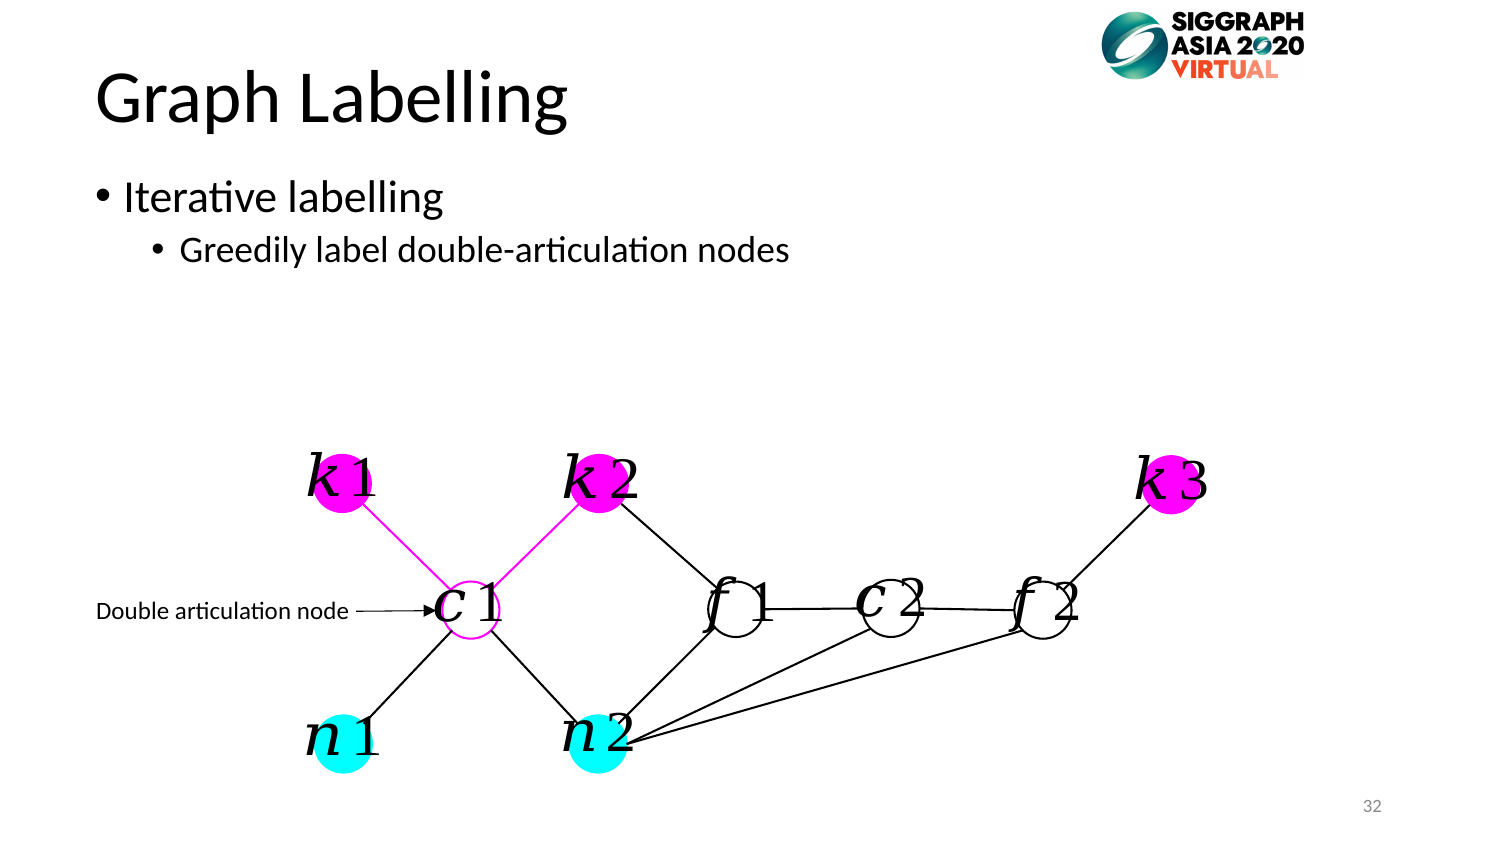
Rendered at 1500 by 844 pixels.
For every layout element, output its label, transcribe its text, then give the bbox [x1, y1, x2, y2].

list Iterative labelling Greedily label double-articulation nodes [80, 165, 1432, 443]
text_box Double articulation node [81, 587, 302, 633]
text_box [302, 445, 1209, 773]
slide_number 32 [1059, 782, 1397, 827]
picture [1098, 7, 1306, 82]
title Graph Labelling [80, 44, 1149, 152]
